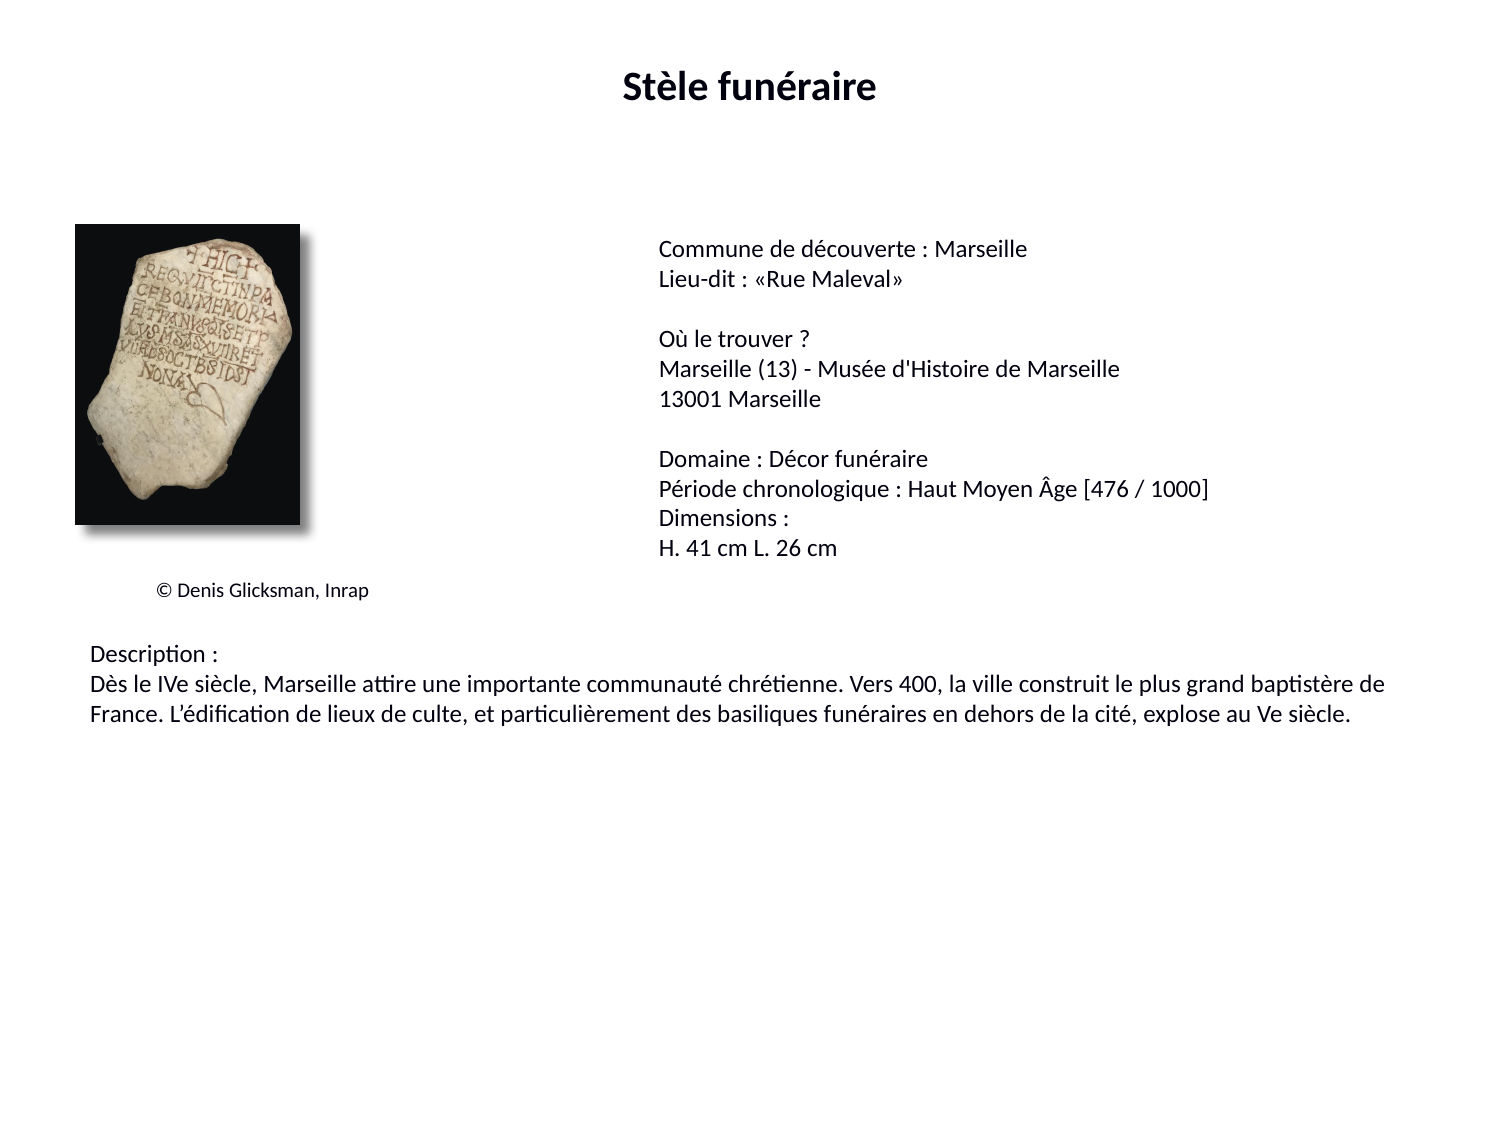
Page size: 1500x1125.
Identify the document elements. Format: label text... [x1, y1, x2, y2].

text_box Description : Dès le IVe siècle, Marseille attire une importante communauté chrétienne. Vers 400, la ville construit le plus grand baptistère de France. L’édification de lieux de culte, et particulièrement des basiliques funéraires en dehors de la cité, explose au Ve siècle. [74, 629, 1425, 735]
picture [74, 224, 301, 526]
text_box Stèle funéraire [374, 51, 1125, 117]
text_box © Denis Glicksman, Inrap [0, 568, 525, 609]
text_box Commune de découverte : Marseille Lieu-dit : «Rue Maleval» Où le trouver ? Marseille (13) - Musée d'Histoire de Marseille 13001 Marseille Domaine : Décor funéraire Période chronologique : Haut Moyen Âge [476 / 1000] Dimensions : H. 41 cm L. 26 cm [643, 224, 1500, 570]
